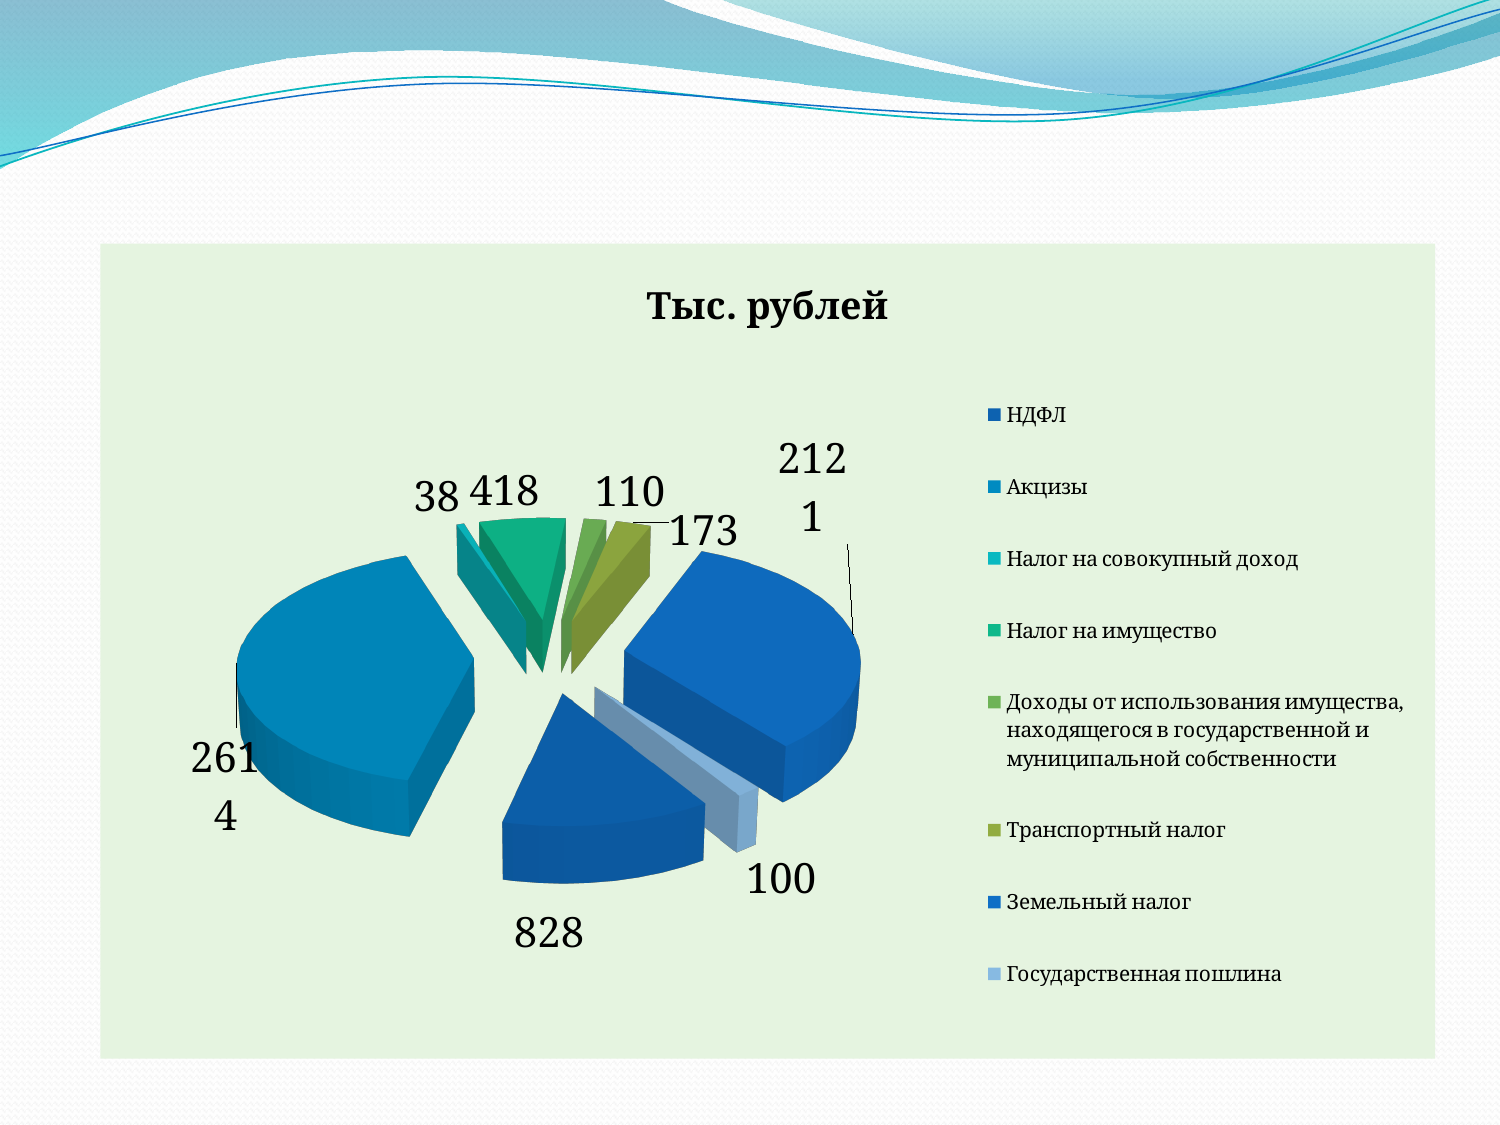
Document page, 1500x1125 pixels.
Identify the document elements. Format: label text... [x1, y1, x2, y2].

table_cell 2614 [93, 244, 100, 349]
chart [100, 243, 1436, 1059]
title Структура налоговых и неналоговых доходов бюджета Плотниковского сельского поселения на 2016 год [76, 160, 1440, 349]
